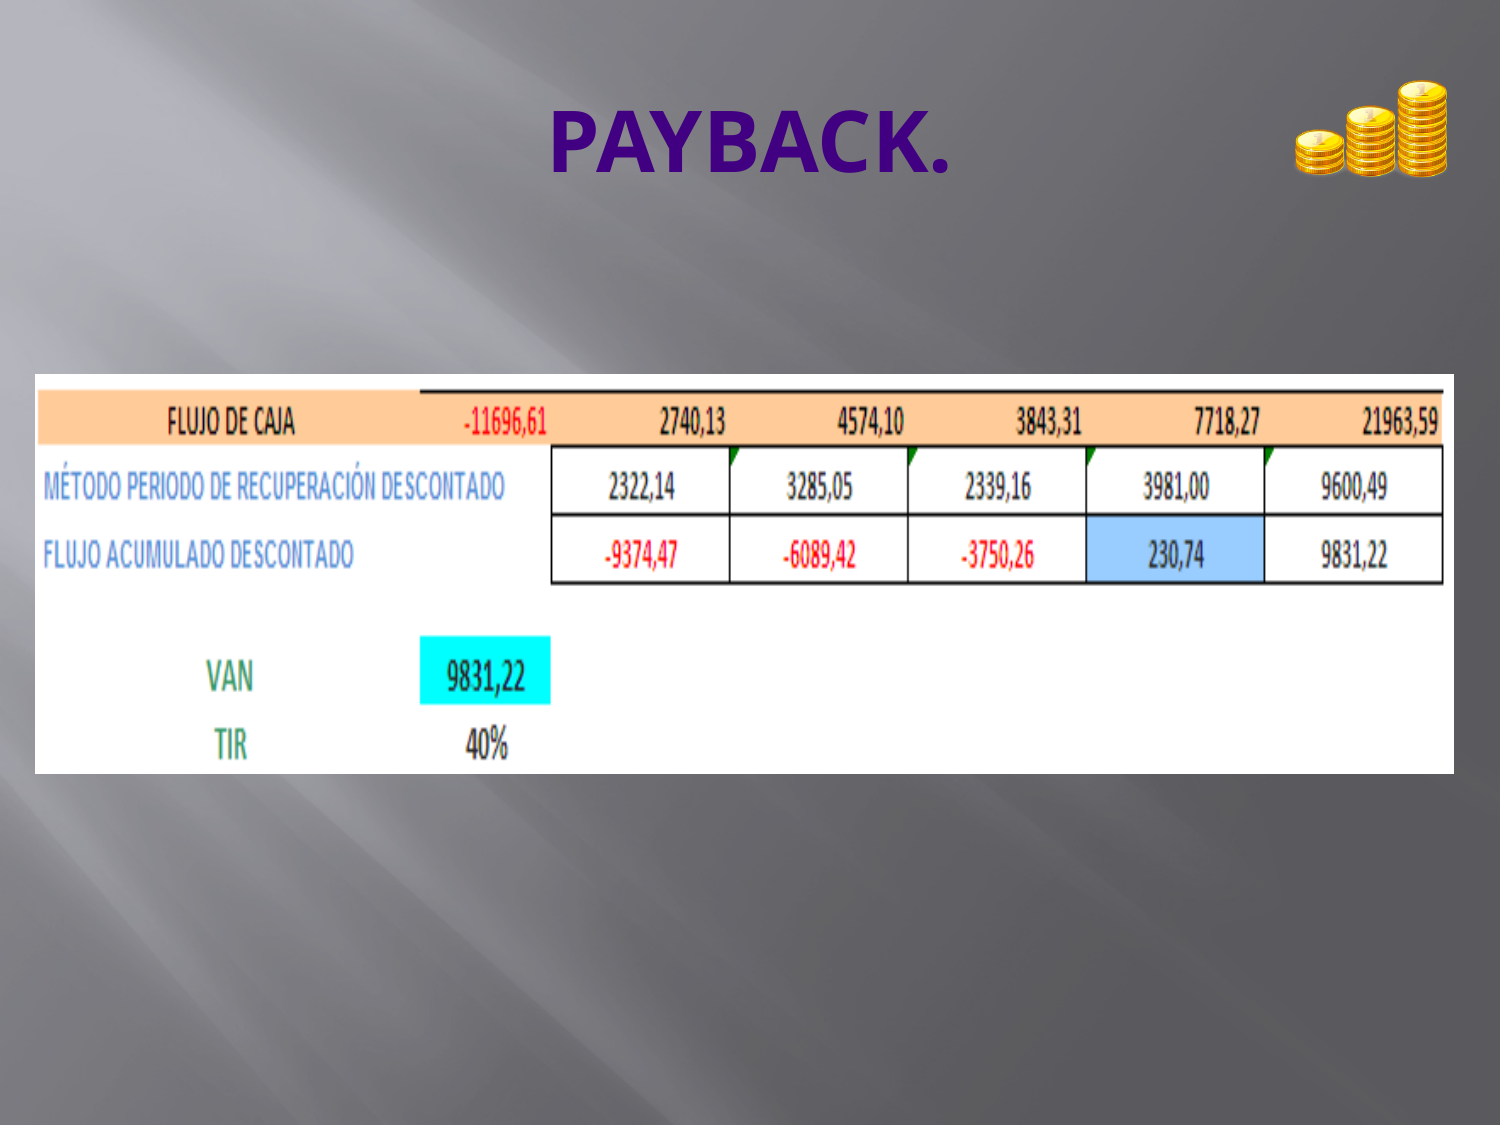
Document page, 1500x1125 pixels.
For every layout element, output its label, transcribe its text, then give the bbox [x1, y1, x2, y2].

title PAYBACK. [75, 45, 1315, 233]
picture [1293, 42, 1448, 197]
picture [34, 374, 1454, 774]
